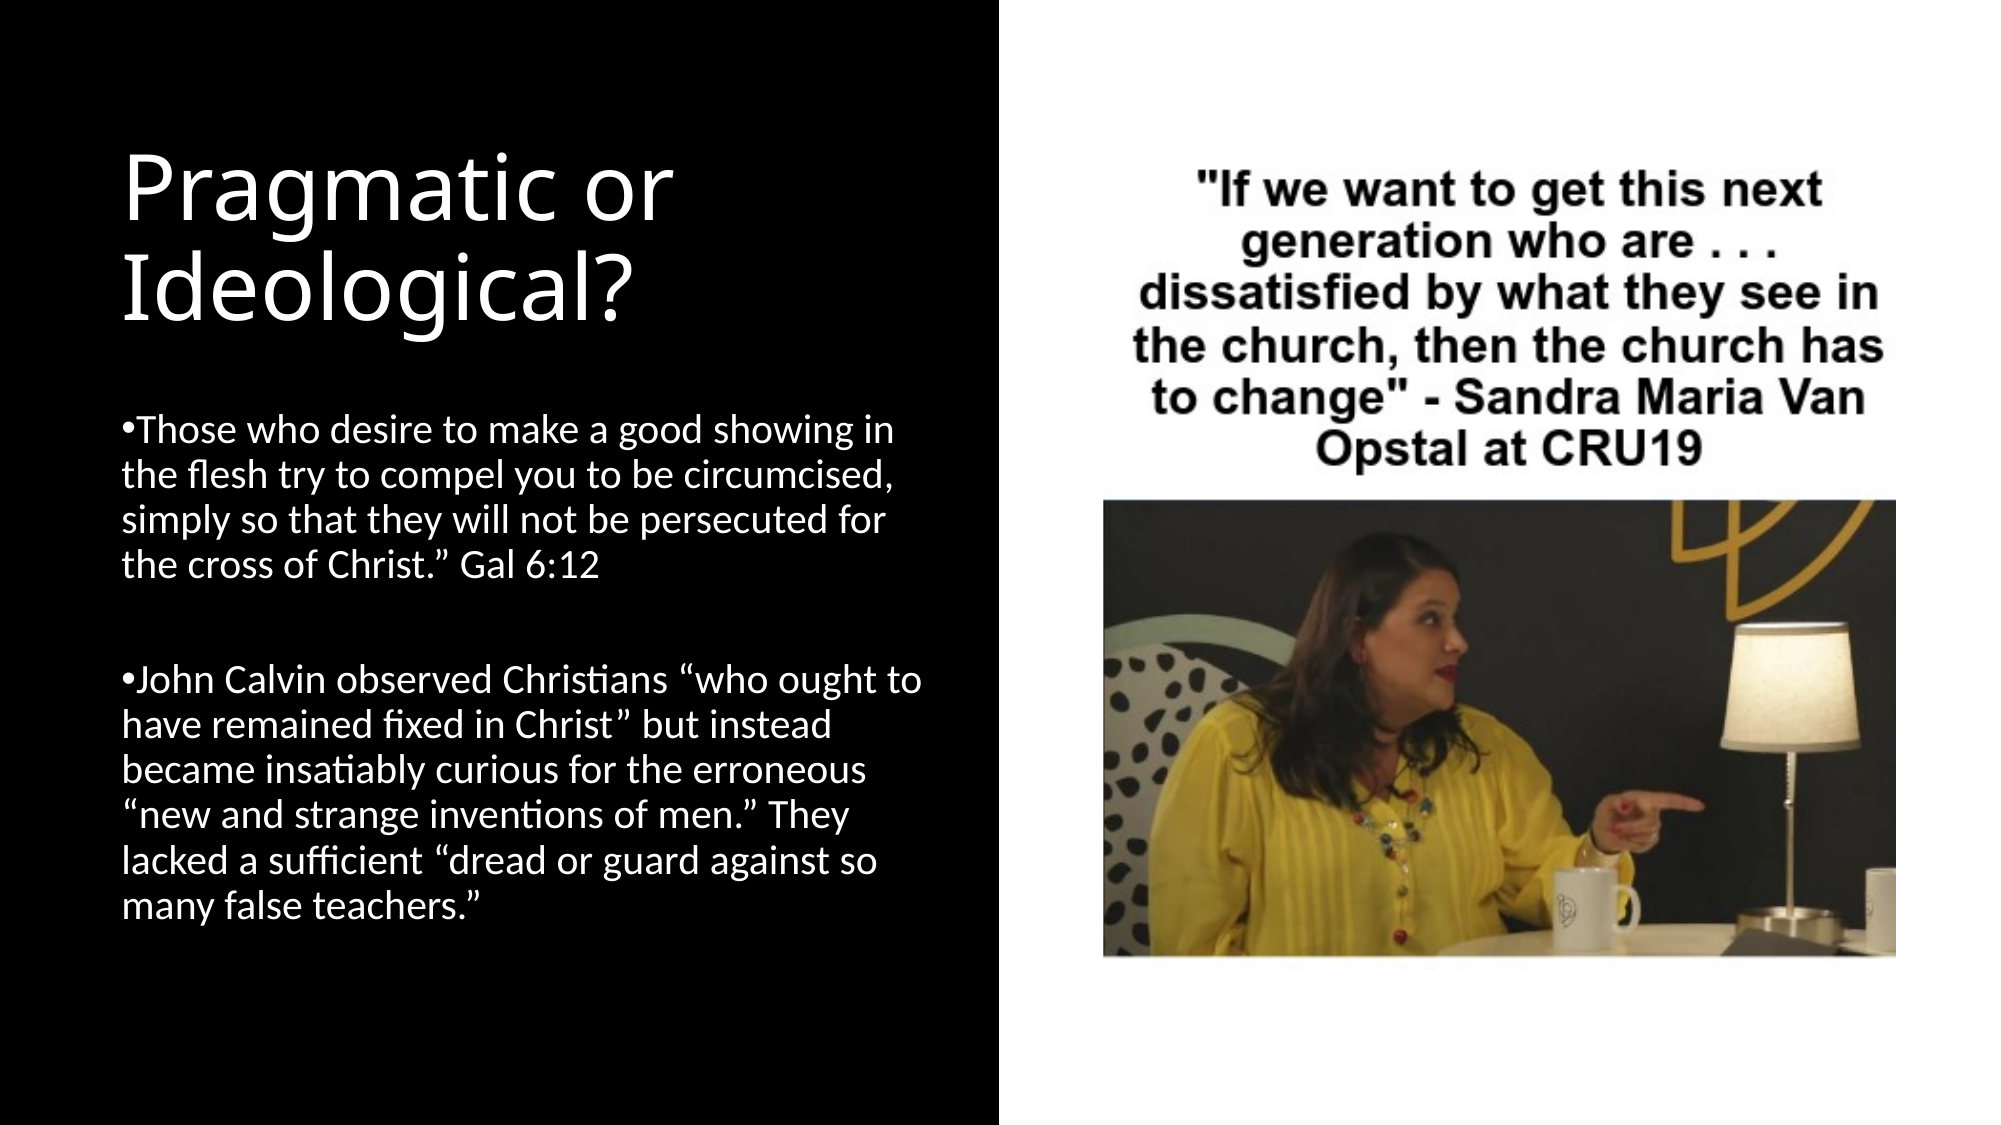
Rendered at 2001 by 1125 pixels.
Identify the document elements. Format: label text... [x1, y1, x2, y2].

text_box Those who desire to make a good showing in the flesh try to compel you to be circumcised, simply so that they will not be persecuted for the cross of Christ.” Gal 6:12 John Calvin observed Christians “who ought to have remained fixed in Christ” but instead became insatiably curious for the erroneous “new and strange inventions of men.” They lacked a sufficient “dread or guard against so many false teachers.” [106, 399, 947, 1021]
picture [1103, 155, 1896, 970]
title Pragmatic or Ideological? [106, 103, 947, 379]
text_box [998, 0, 2000, 1125]
